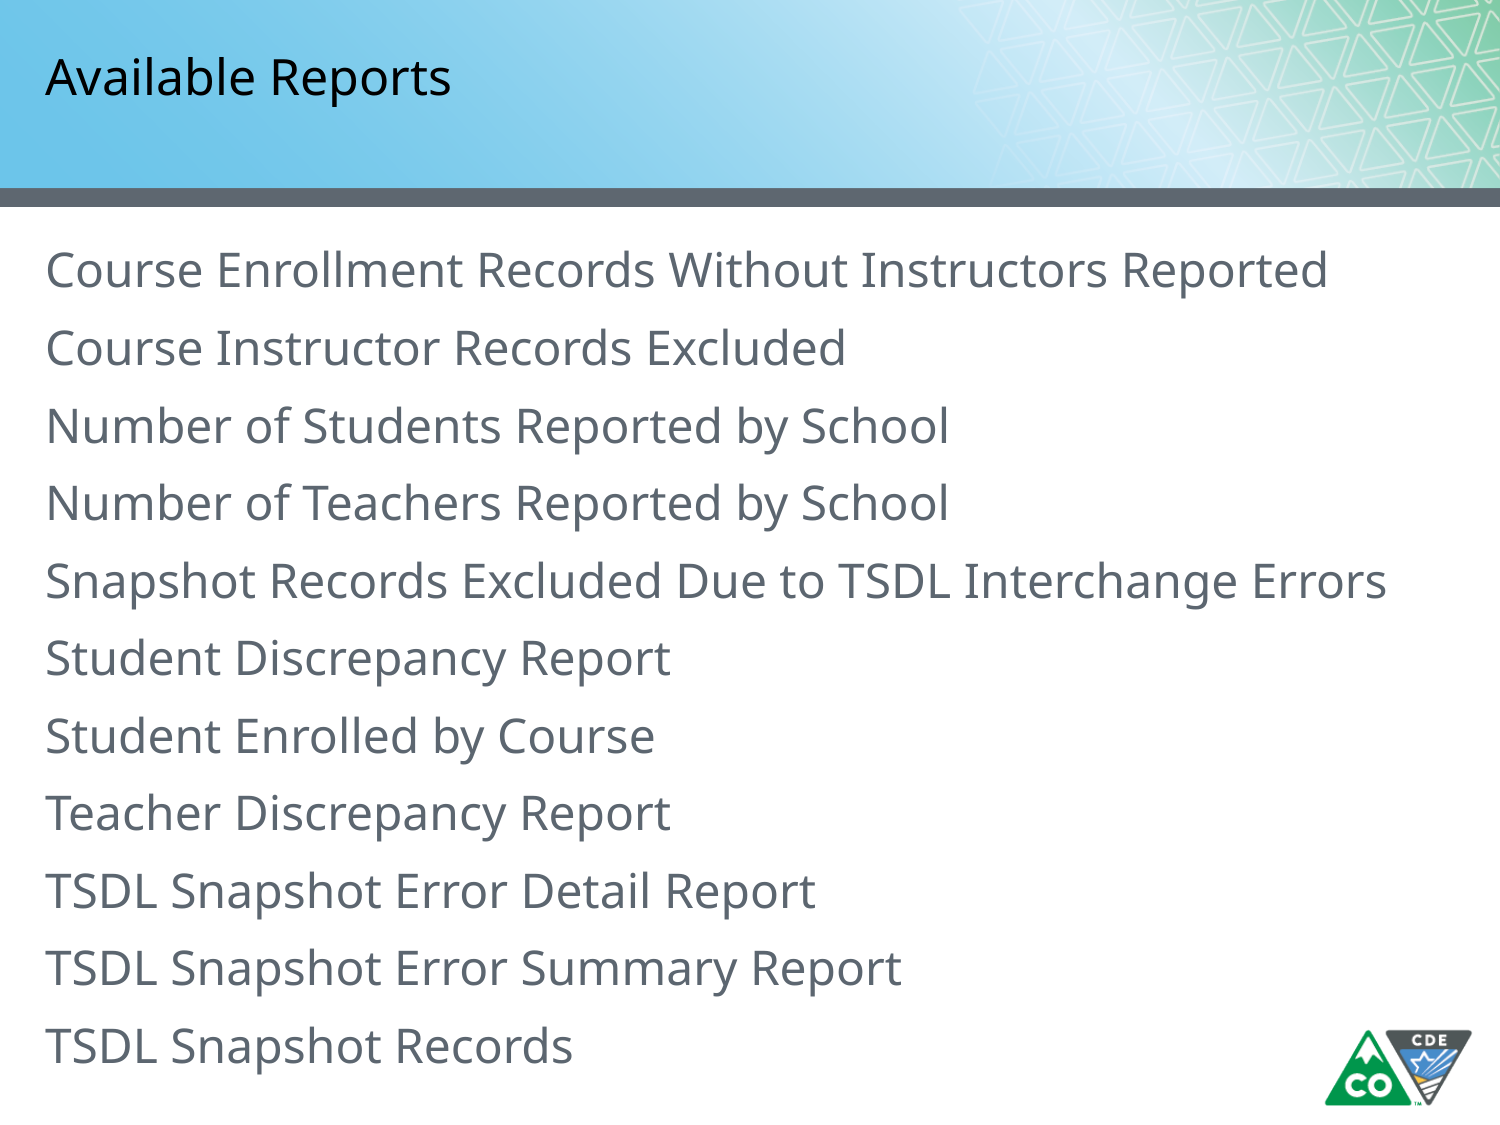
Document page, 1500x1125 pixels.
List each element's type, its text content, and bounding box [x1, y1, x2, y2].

list Course Enrollment Records Without Instructors Reported Course Instructor Records Excluded Number of Students Reported by School Number of Teachers Reported by School Snapshot Records Excluded Due to TSDL Interchange Errors Student Discrepancy Report Student Enrolled by Course Teacher Discrepancy Report TSDL Snapshot Error Detail Report TSDL Snapshot Error Summary Report TSDL Snapshot Records [45, 239, 1397, 1088]
title Available Reports [45, 45, 1339, 162]
picture [1312, 1021, 1482, 1113]
picture [0, 0, 1500, 207]
